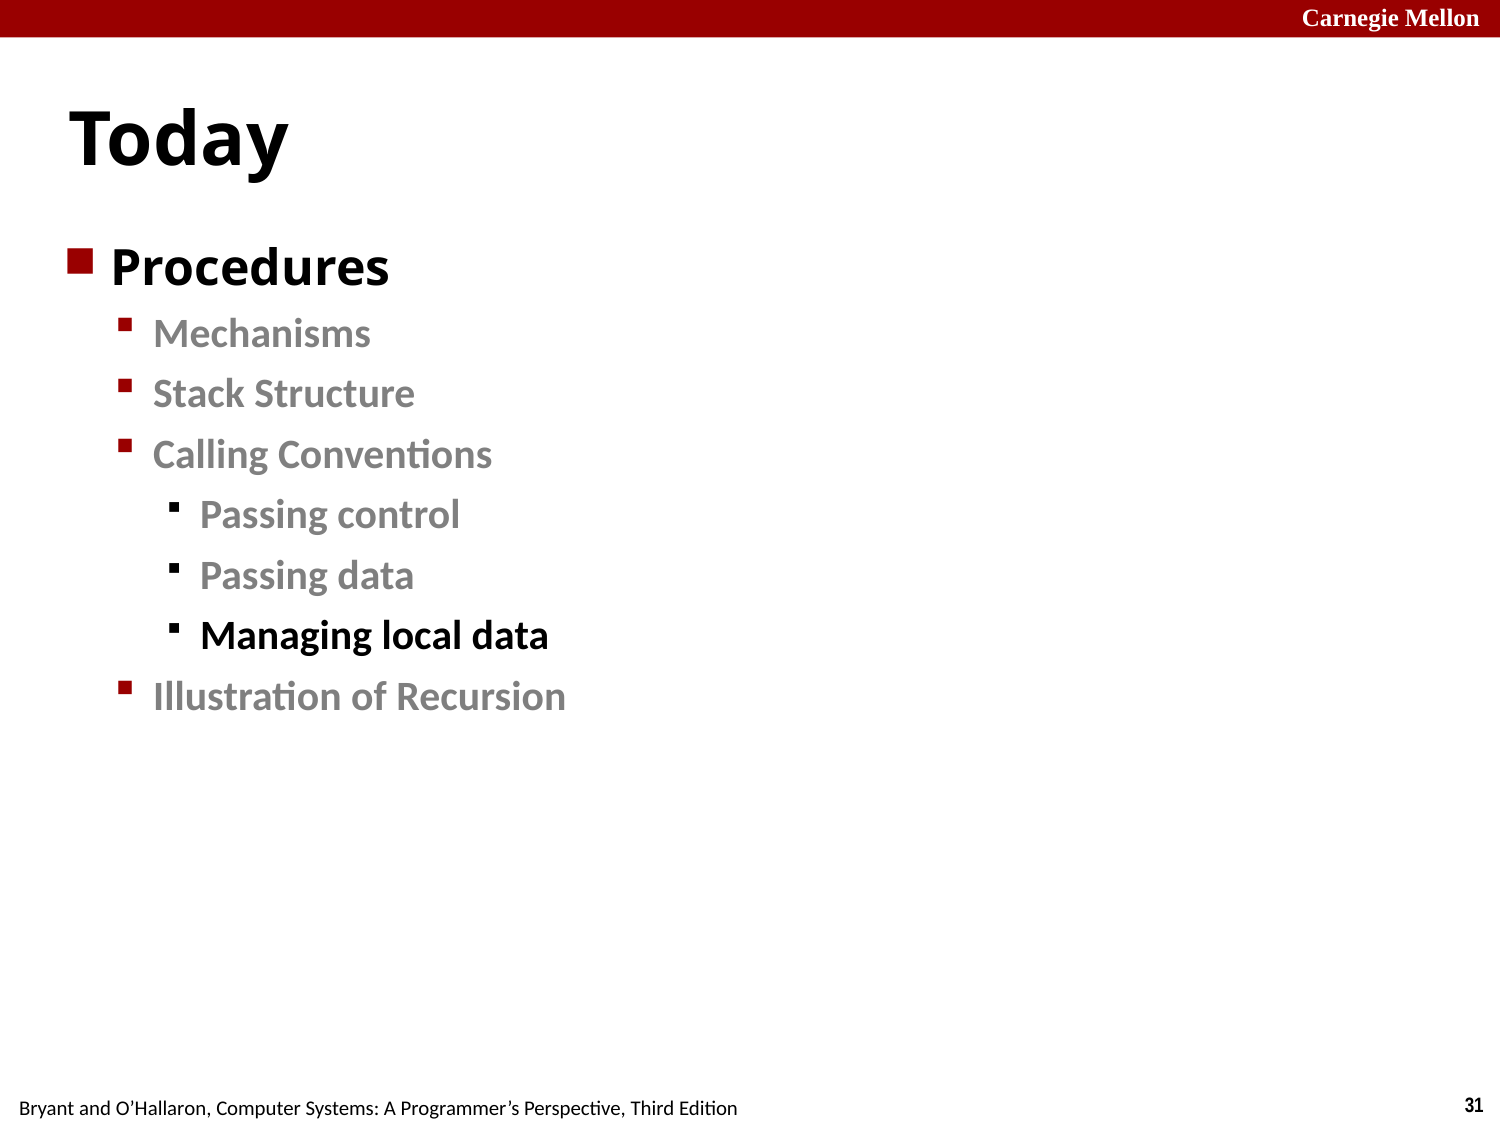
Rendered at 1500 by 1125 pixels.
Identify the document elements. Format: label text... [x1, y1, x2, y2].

list Procedures Mechanisms Stack Structure Calling Conventions Passing control Passing data Managing local data Illustration of Recursion [62, 228, 1438, 1122]
title Today [62, 41, 1438, 228]
